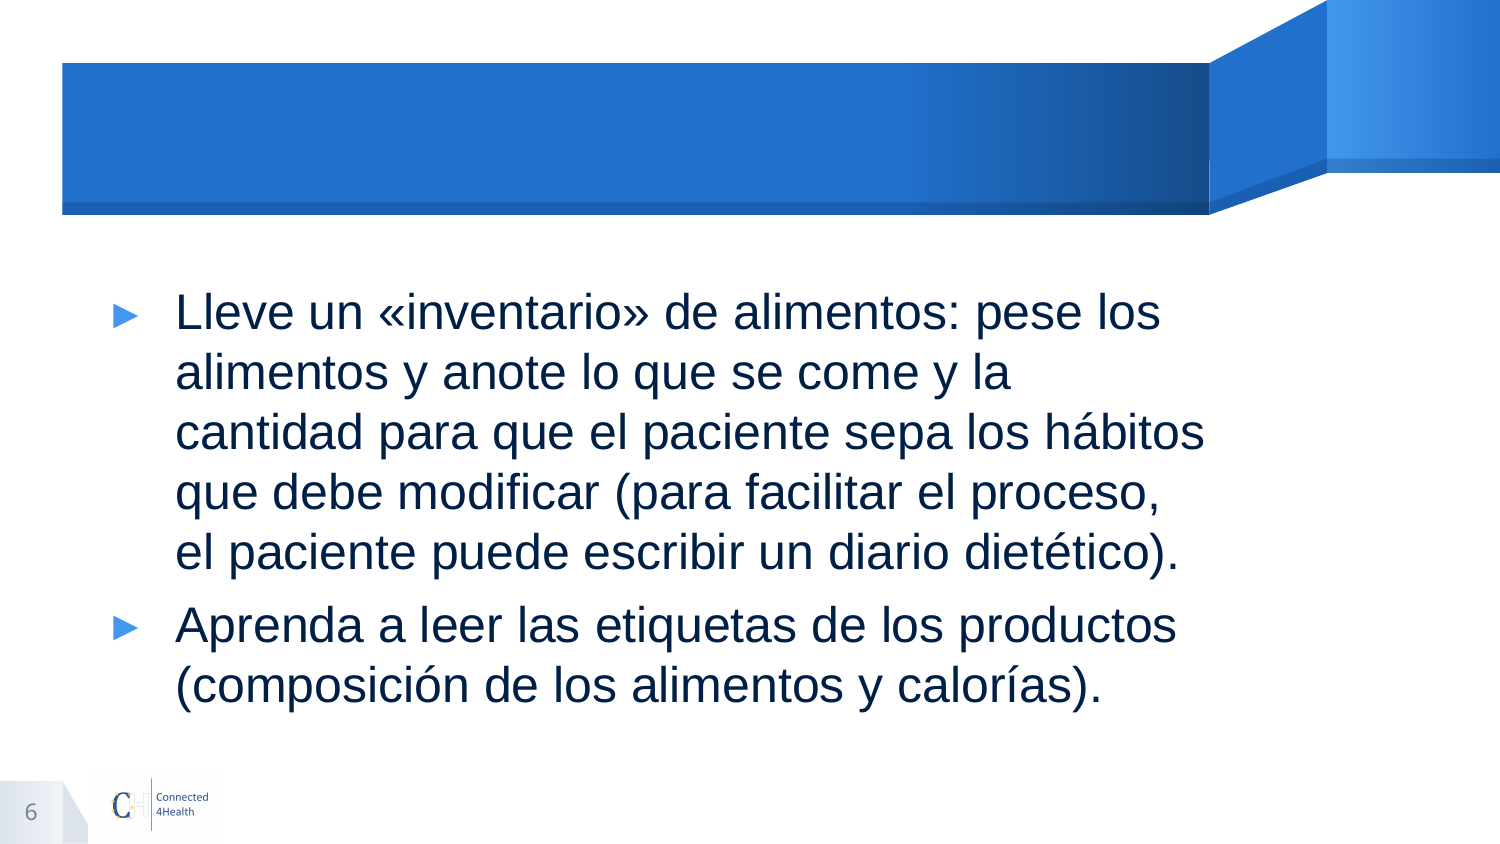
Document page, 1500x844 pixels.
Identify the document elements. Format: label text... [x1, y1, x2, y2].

picture [88, 769, 220, 844]
slide_number 6 [0, 781, 63, 844]
list Lleve un «inventario» de alimentos: pese los alimentos y anote lo que se come y la cantidad para que el paciente sepa los hábitos que debe modificar (para facilitar el proceso, el paciente puede escribir un diario dietético). Aprenda a leer las etiquetas de los productos (composición de los alimentos y calorías). [100, 279, 1210, 744]
